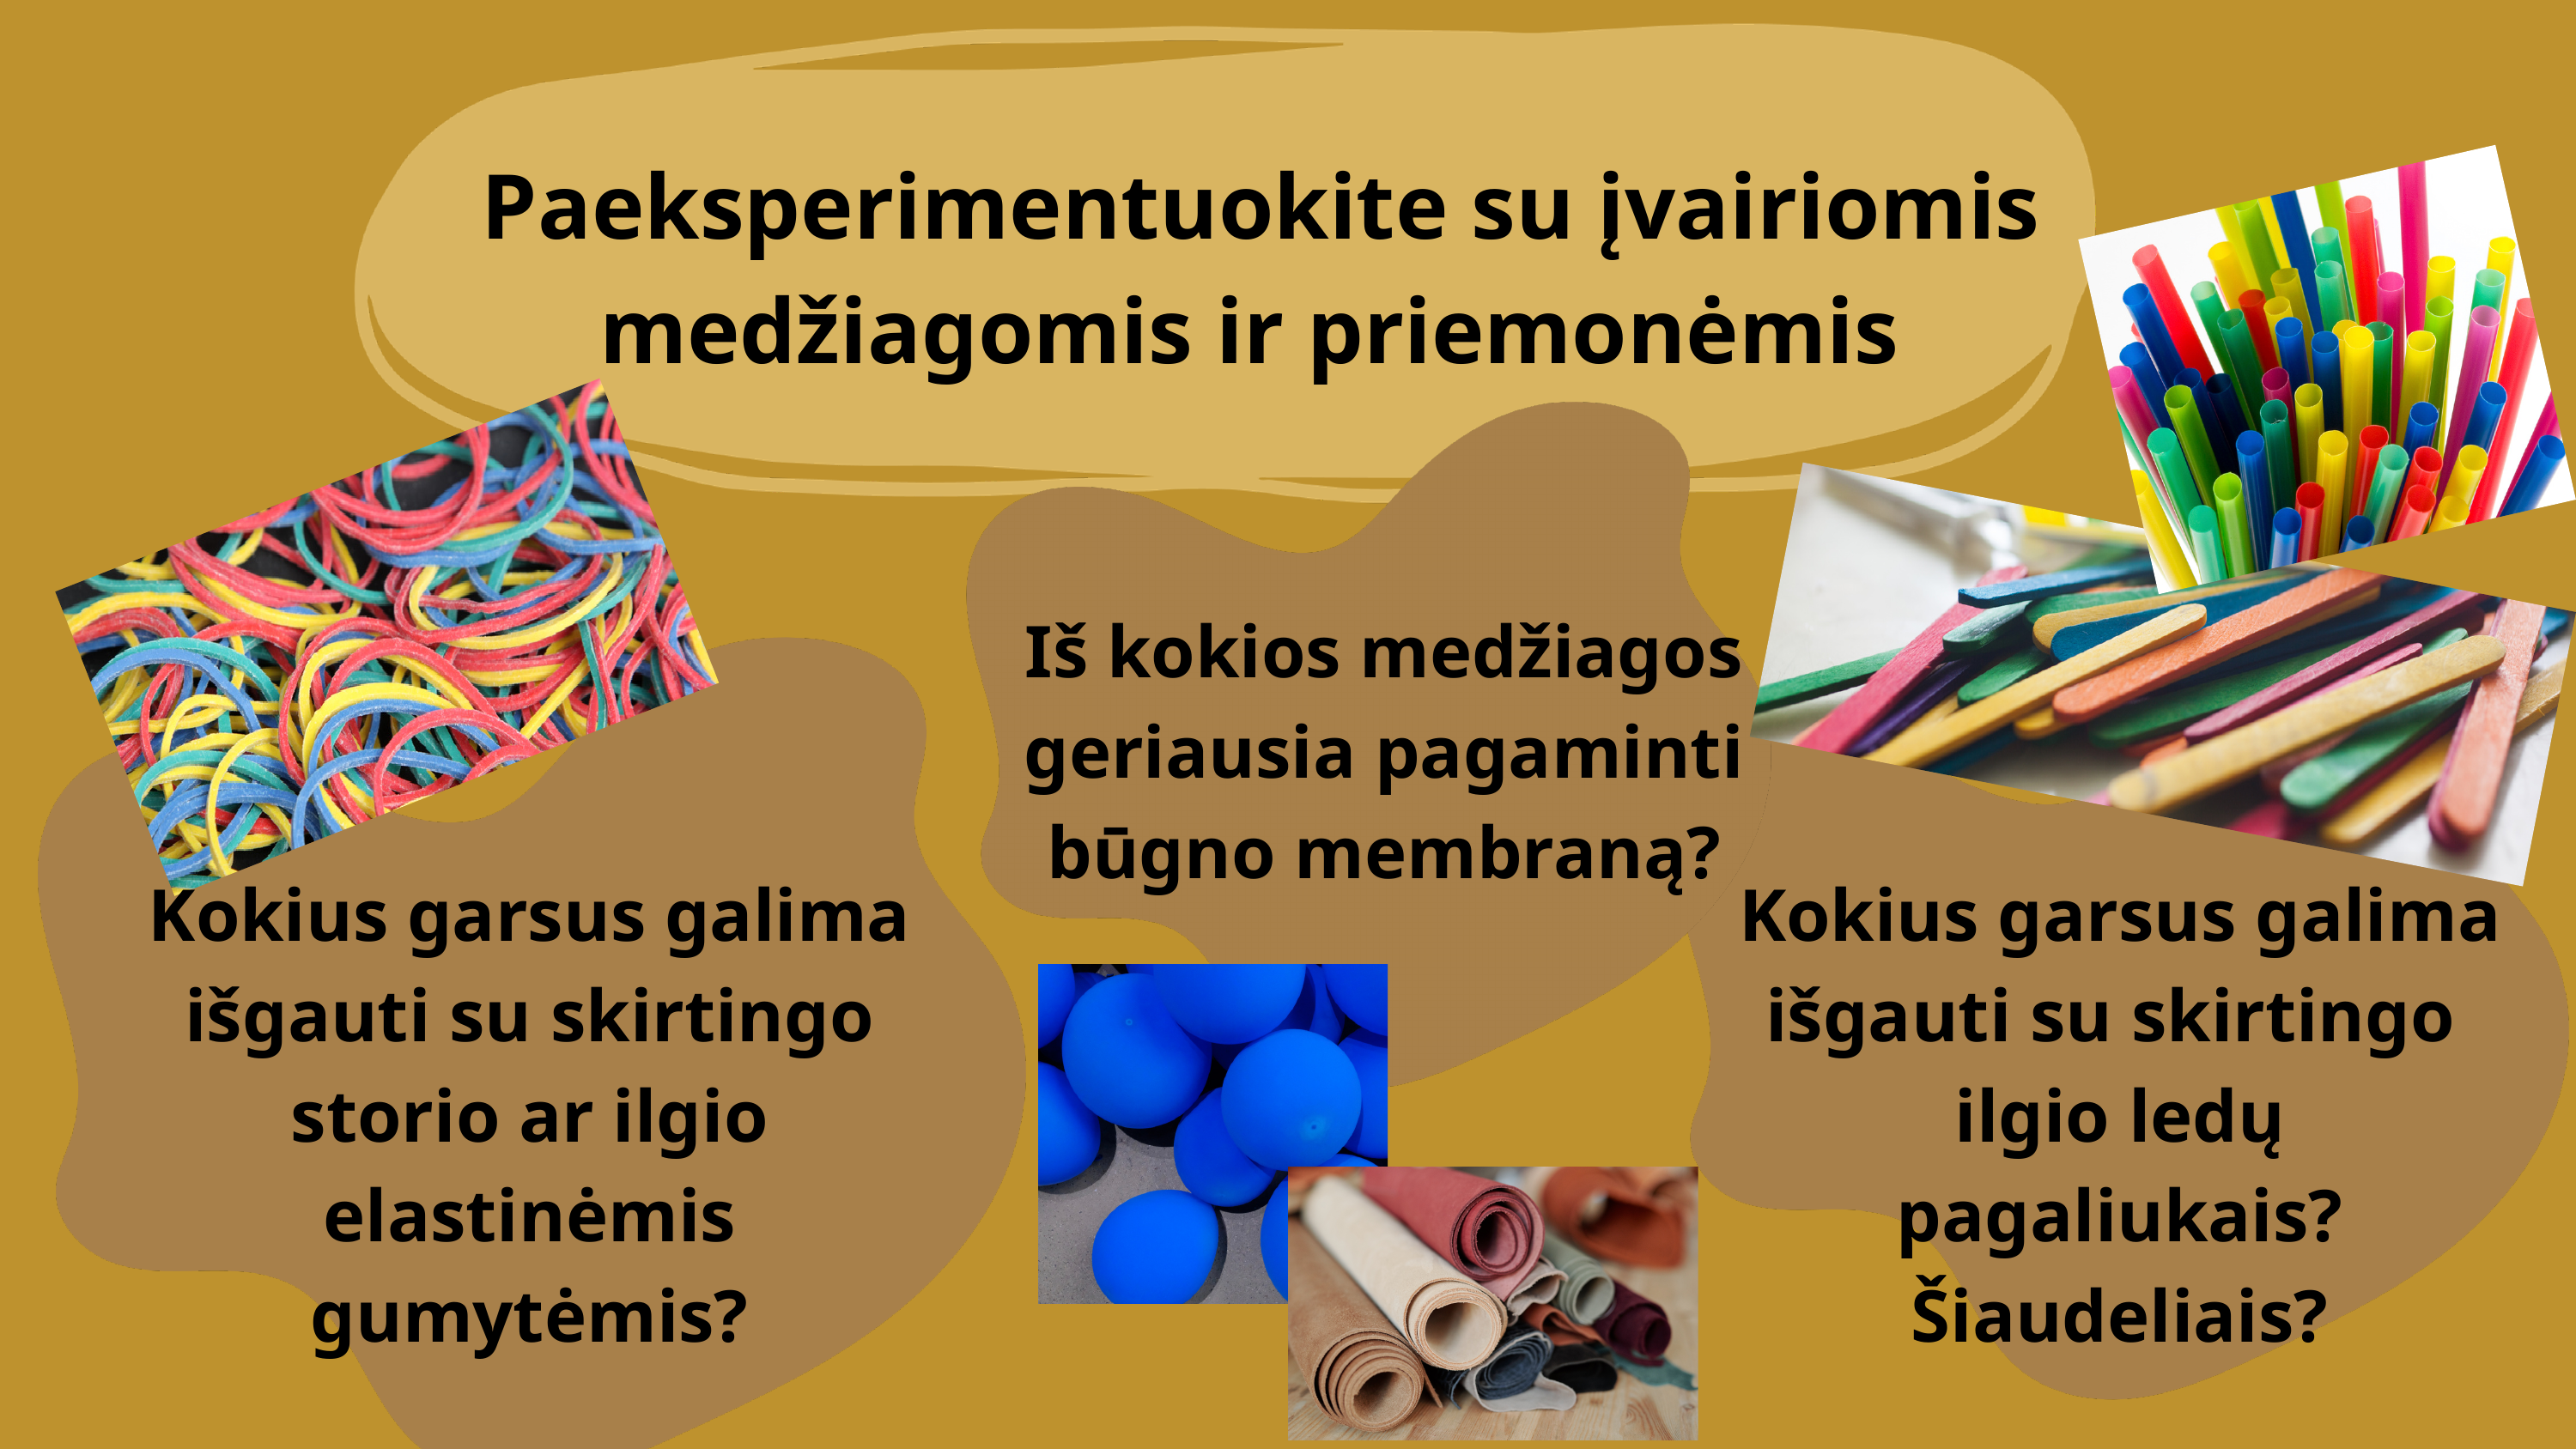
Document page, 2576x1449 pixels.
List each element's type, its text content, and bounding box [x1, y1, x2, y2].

text_box Iš kokios medžiagos geriausia pagaminti būgno membraną? [957, 591, 1812, 893]
text_box [1288, 1167, 1698, 1440]
text_box [55, 382, 720, 855]
text_box [1777, 462, 2576, 887]
text_box [957, 397, 1777, 591]
text_box [1038, 964, 1388, 1304]
text_box [351, 21, 2099, 504]
text_box Kokius garsus galima išgauti su skirtingo ilgio ledų pagaliukais? Šiaudeliais? [1735, 855, 2505, 1357]
text_box [2078, 144, 2576, 595]
text_box Paeksperimentuokite su įvairiomis medžiagomis ir priemonėmis [474, 131, 2048, 382]
text_box [1663, 631, 2576, 1404]
text_box Kokius garsus galima išgauti su skirtingo storio ar ilgio elastinėmis gumytėmis? [102, 855, 957, 1357]
text_box [957, 893, 1735, 1093]
text_box [26, 631, 1034, 1449]
